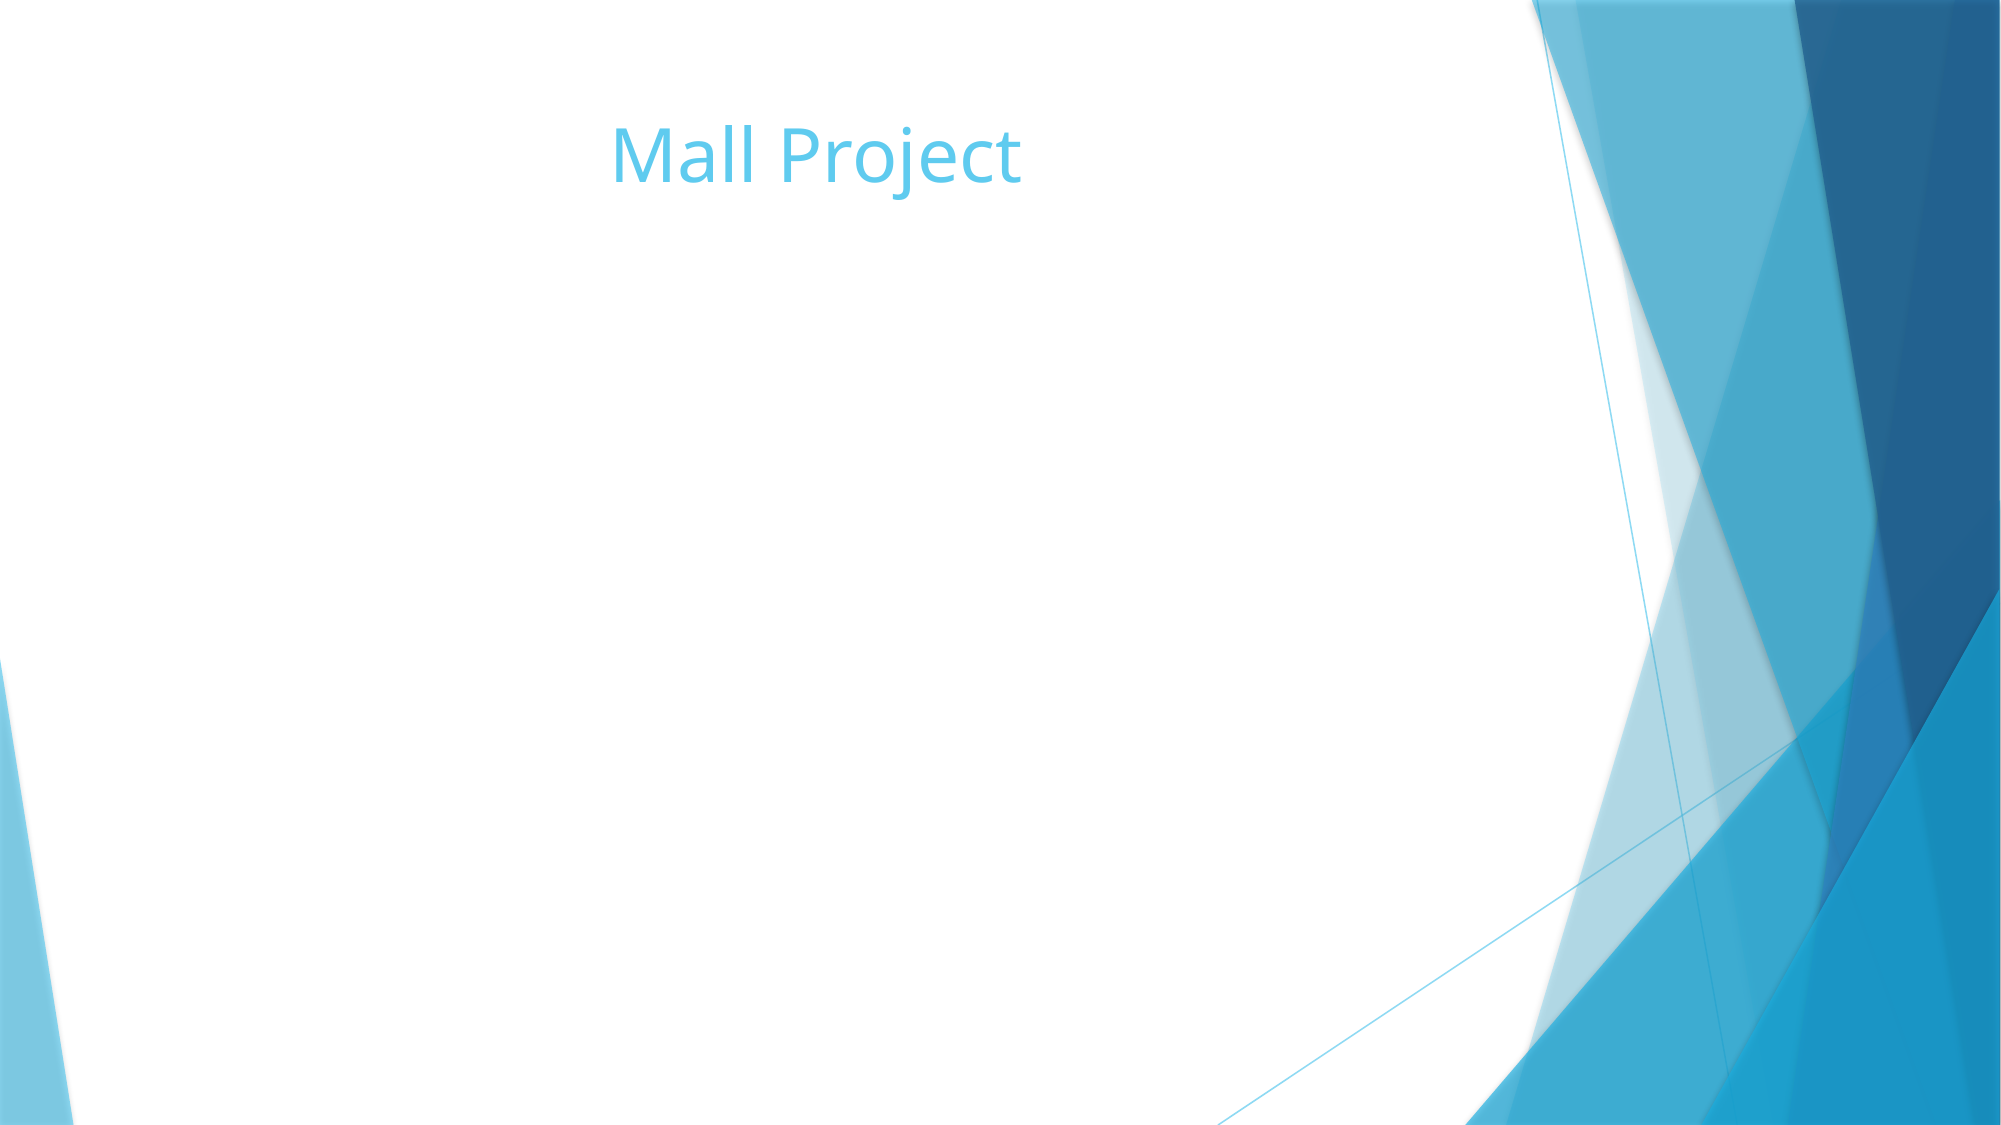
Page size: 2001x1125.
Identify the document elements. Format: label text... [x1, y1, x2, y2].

title Mall Project [111, 99, 1522, 317]
